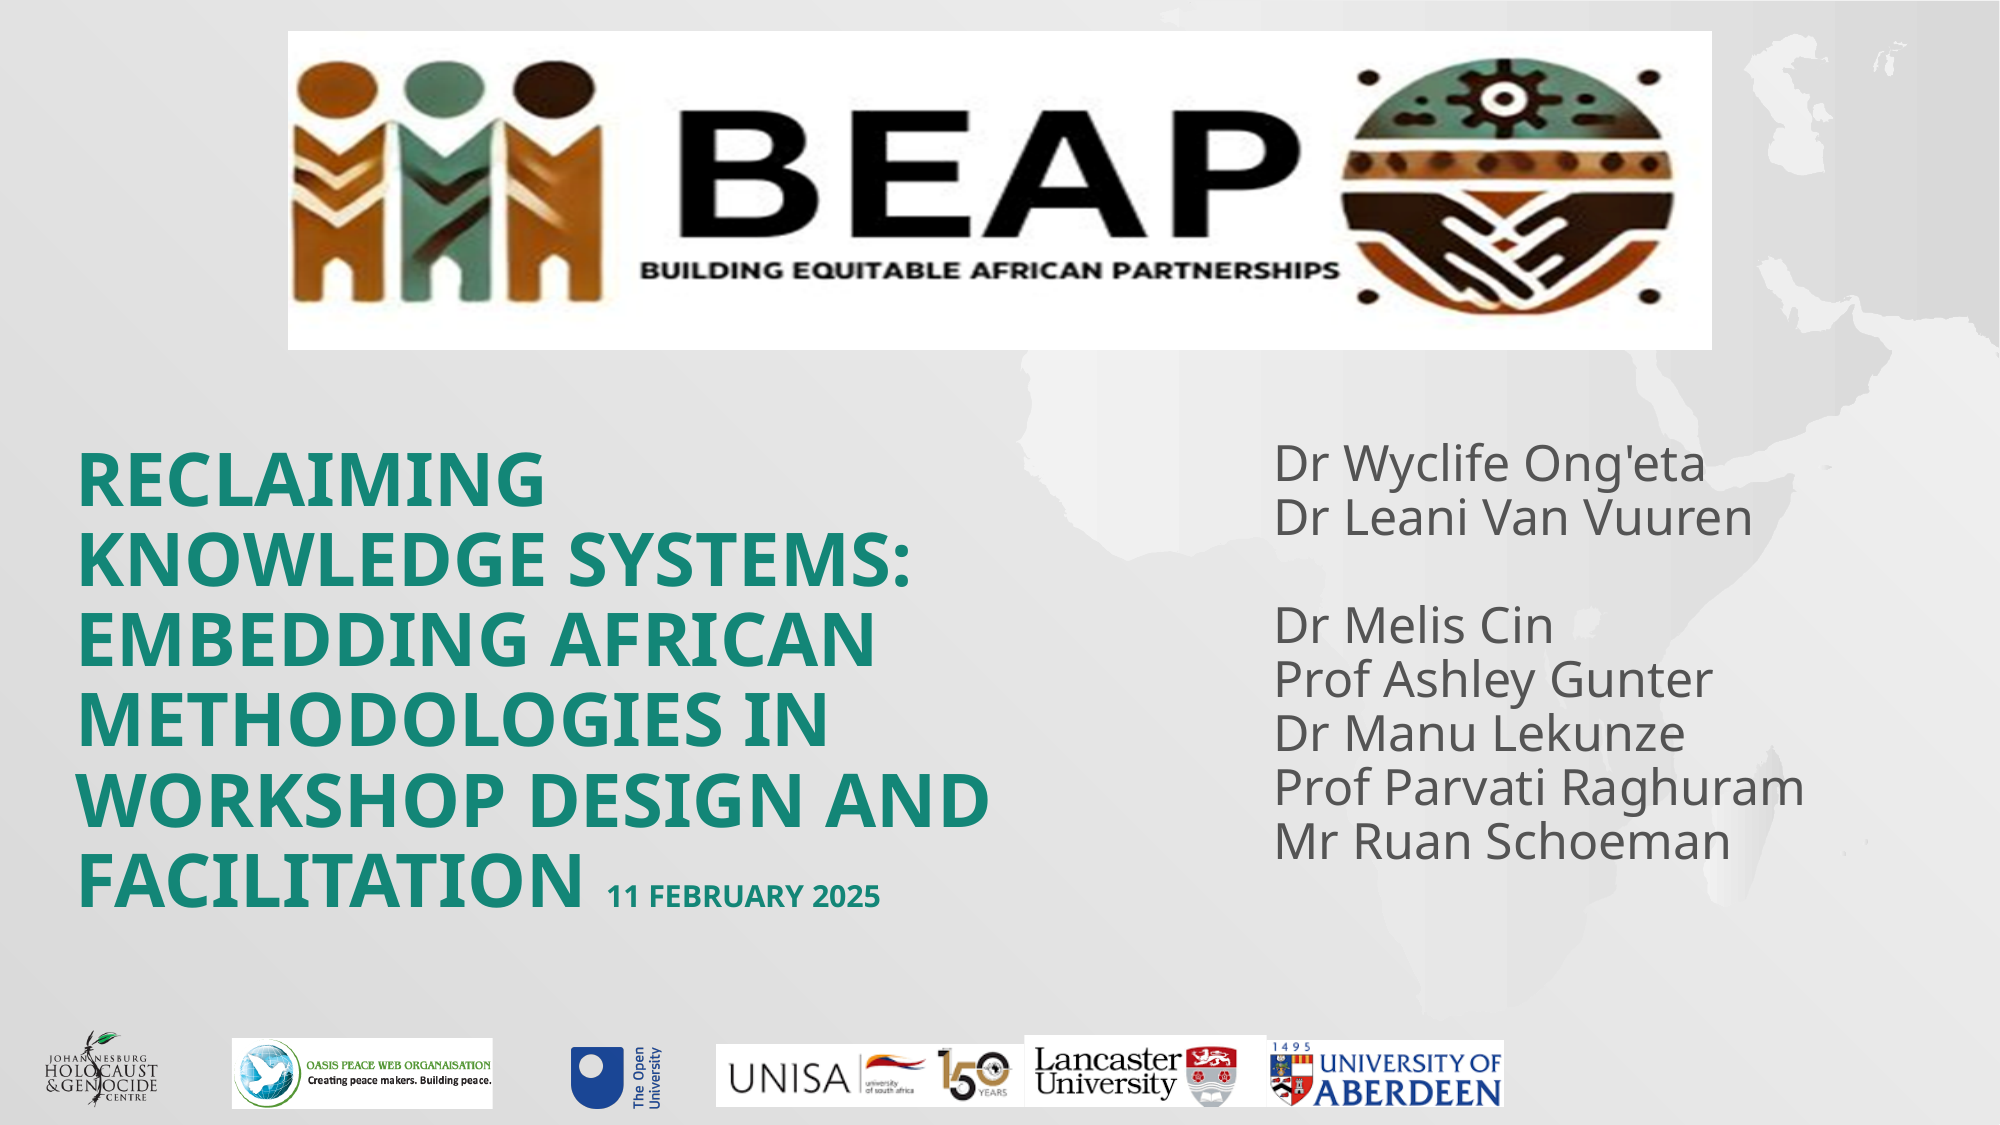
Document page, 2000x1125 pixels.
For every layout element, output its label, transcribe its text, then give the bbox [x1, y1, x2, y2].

picture [0, 1029, 1718, 1125]
title Reclaiming Knowledge Systems: Embedding African Methodologies in Workshop Design and Facilitation 11 February 2025 [60, 430, 1030, 931]
picture [288, 31, 1712, 350]
text_box Dr Wyclife Ong'eta Dr Leani Van Vuuren Dr Melis Cin Prof Ashley Gunter Dr Manu Lekunze Prof Parvati Raghuram Mr Ruan Schoeman [1258, 431, 1822, 878]
